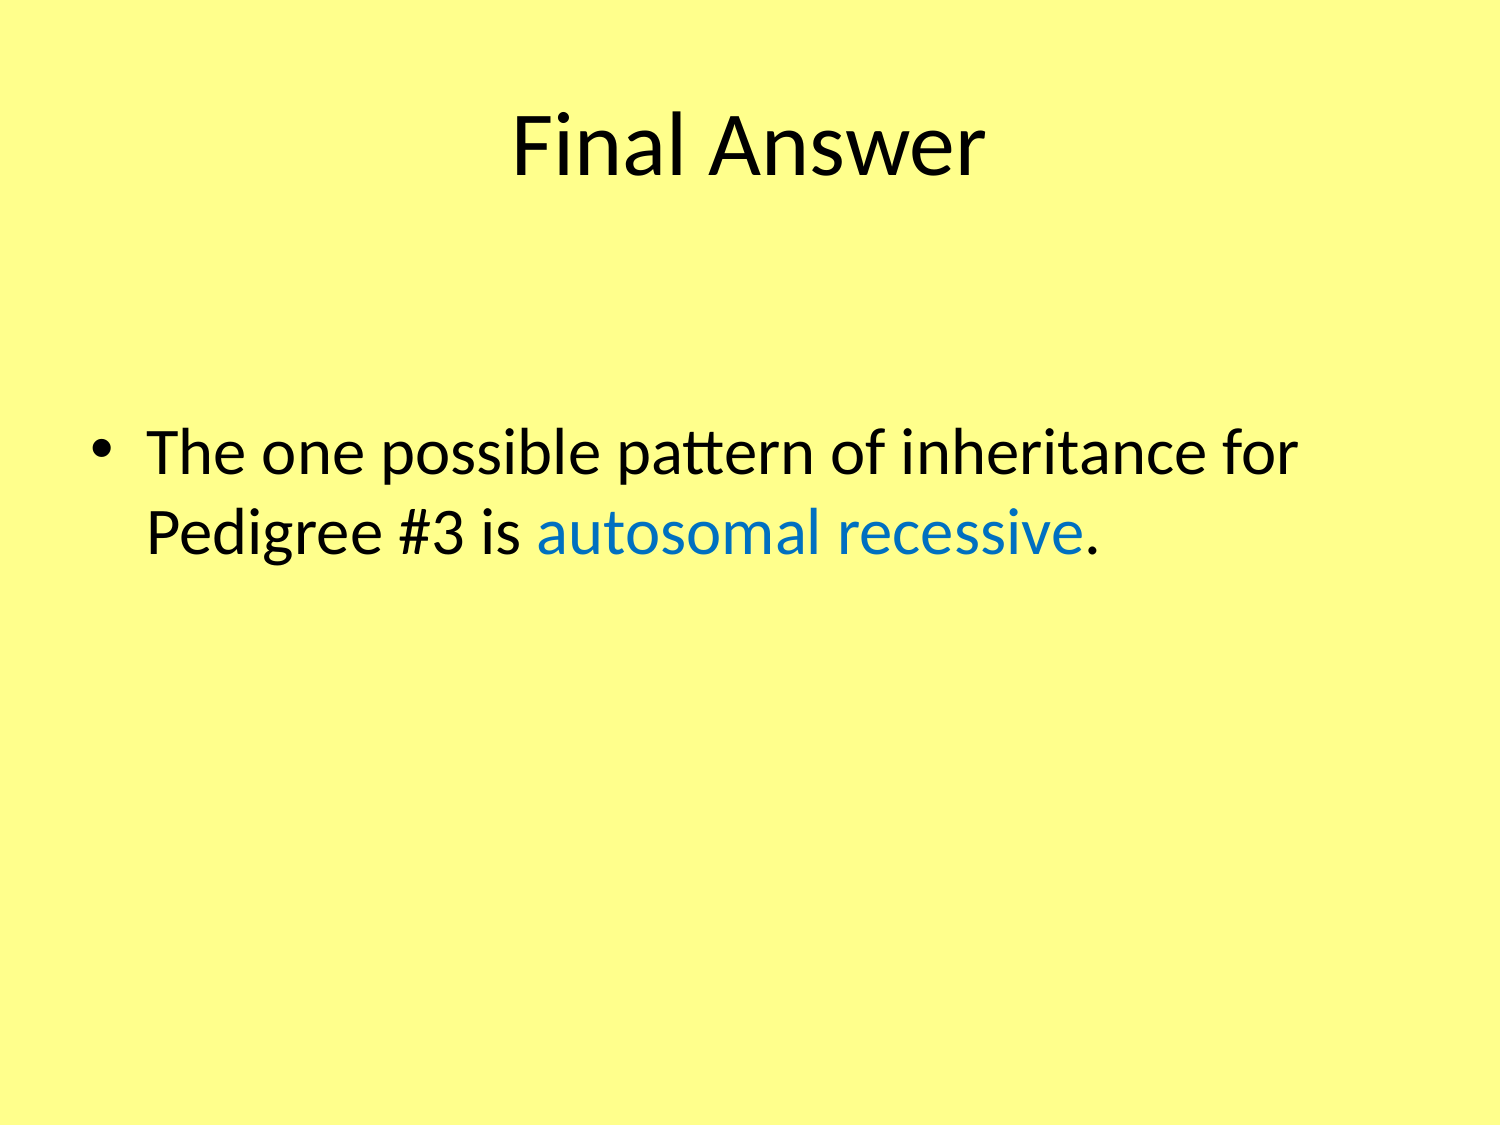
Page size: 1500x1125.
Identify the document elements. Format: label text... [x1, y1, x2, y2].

title Final Answer [75, 45, 1425, 233]
list The one possible pattern of inheritance for Pedigree #3 is autosomal recessive. [75, 399, 1425, 880]
